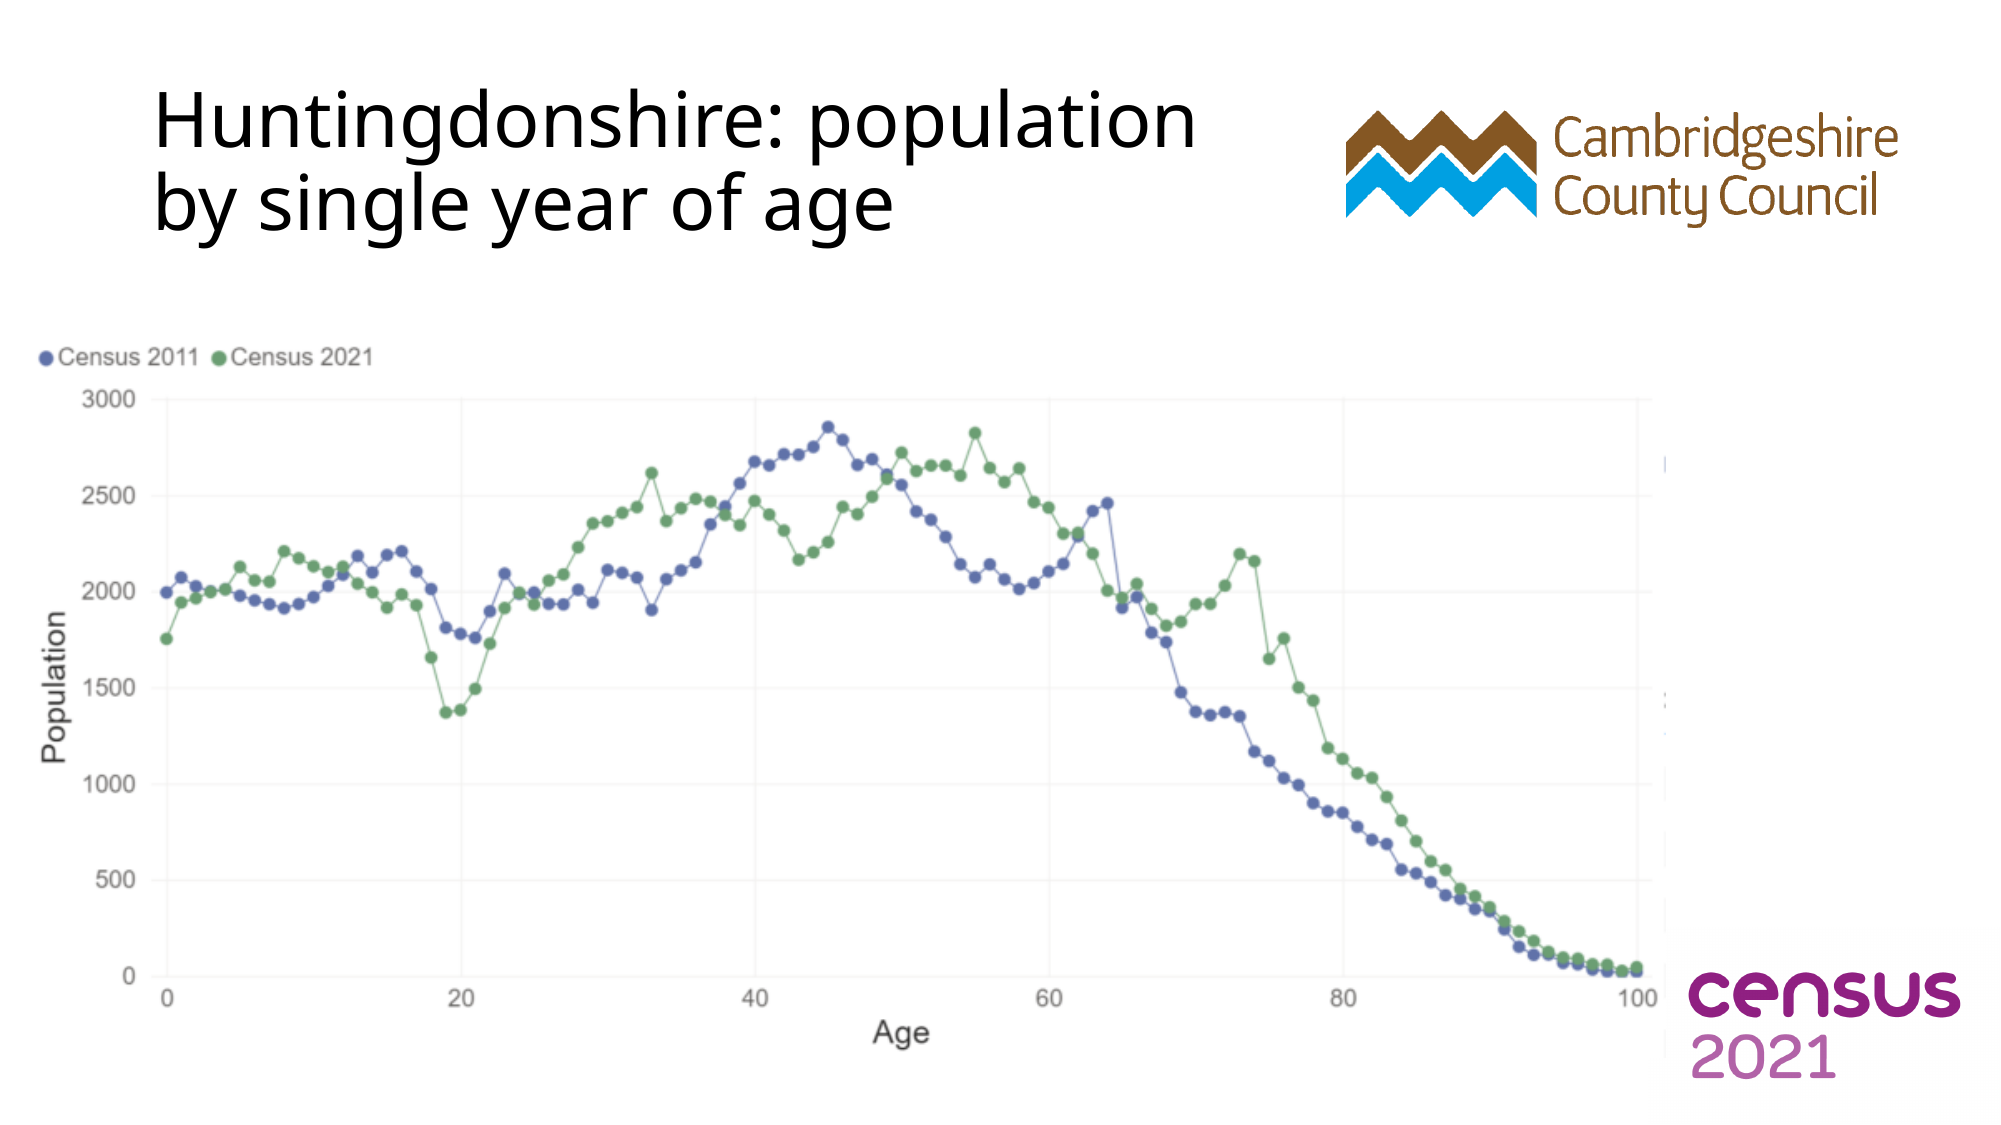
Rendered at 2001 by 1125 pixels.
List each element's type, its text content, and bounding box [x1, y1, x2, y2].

picture [1345, 110, 1898, 228]
picture [31, 334, 2000, 1124]
title Huntingdonshire: population by single year of age [137, 50, 1275, 278]
